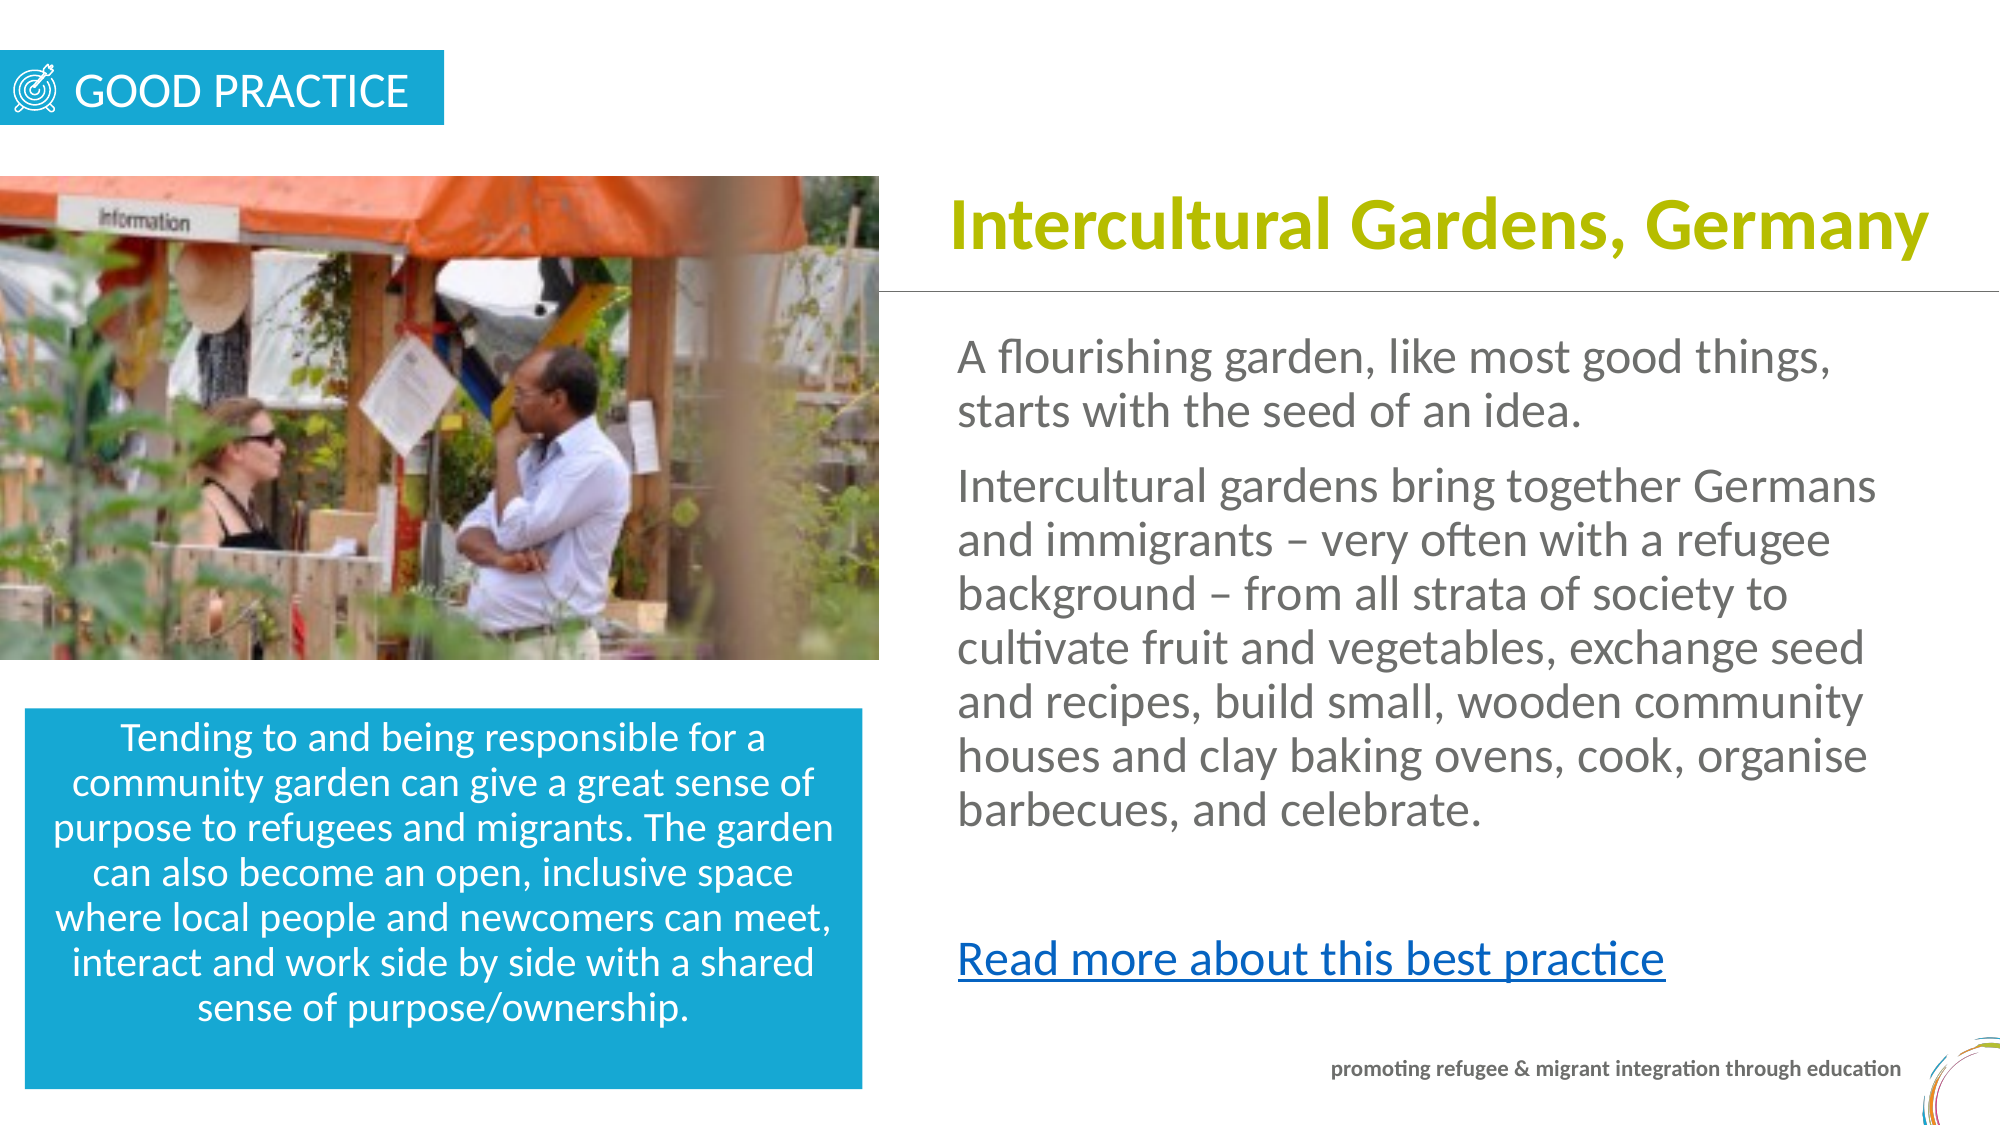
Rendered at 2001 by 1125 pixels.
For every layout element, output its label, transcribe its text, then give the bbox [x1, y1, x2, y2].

list Intercultural Gardens, Germany [934, 176, 1959, 357]
text_box Tending to and being responsible for a community garden can give a great sense of purpose to refugees and migrants. The garden can also become an open, inclusive space where local people and newcomers can meet, interact and work side by side with a shared sense of purpose/ownership. [24, 708, 863, 1090]
picture [0, 176, 879, 660]
picture [1902, 1030, 2000, 1125]
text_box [14, 64, 56, 112]
text_box GOOD PRACTICE [0, 50, 445, 125]
list A flourishing garden, like most good things, starts with the seed of an idea. Intercultural gardens bring together Germans and immigrants – very often with a refugee background – from all strata of society to cultivate fruit and vegetables, exchange seed and recipes, build small, wooden community houses and clay baking ovens, cook, organise barbecues, and celebrate. Read more about this best practice [942, 357, 1920, 919]
